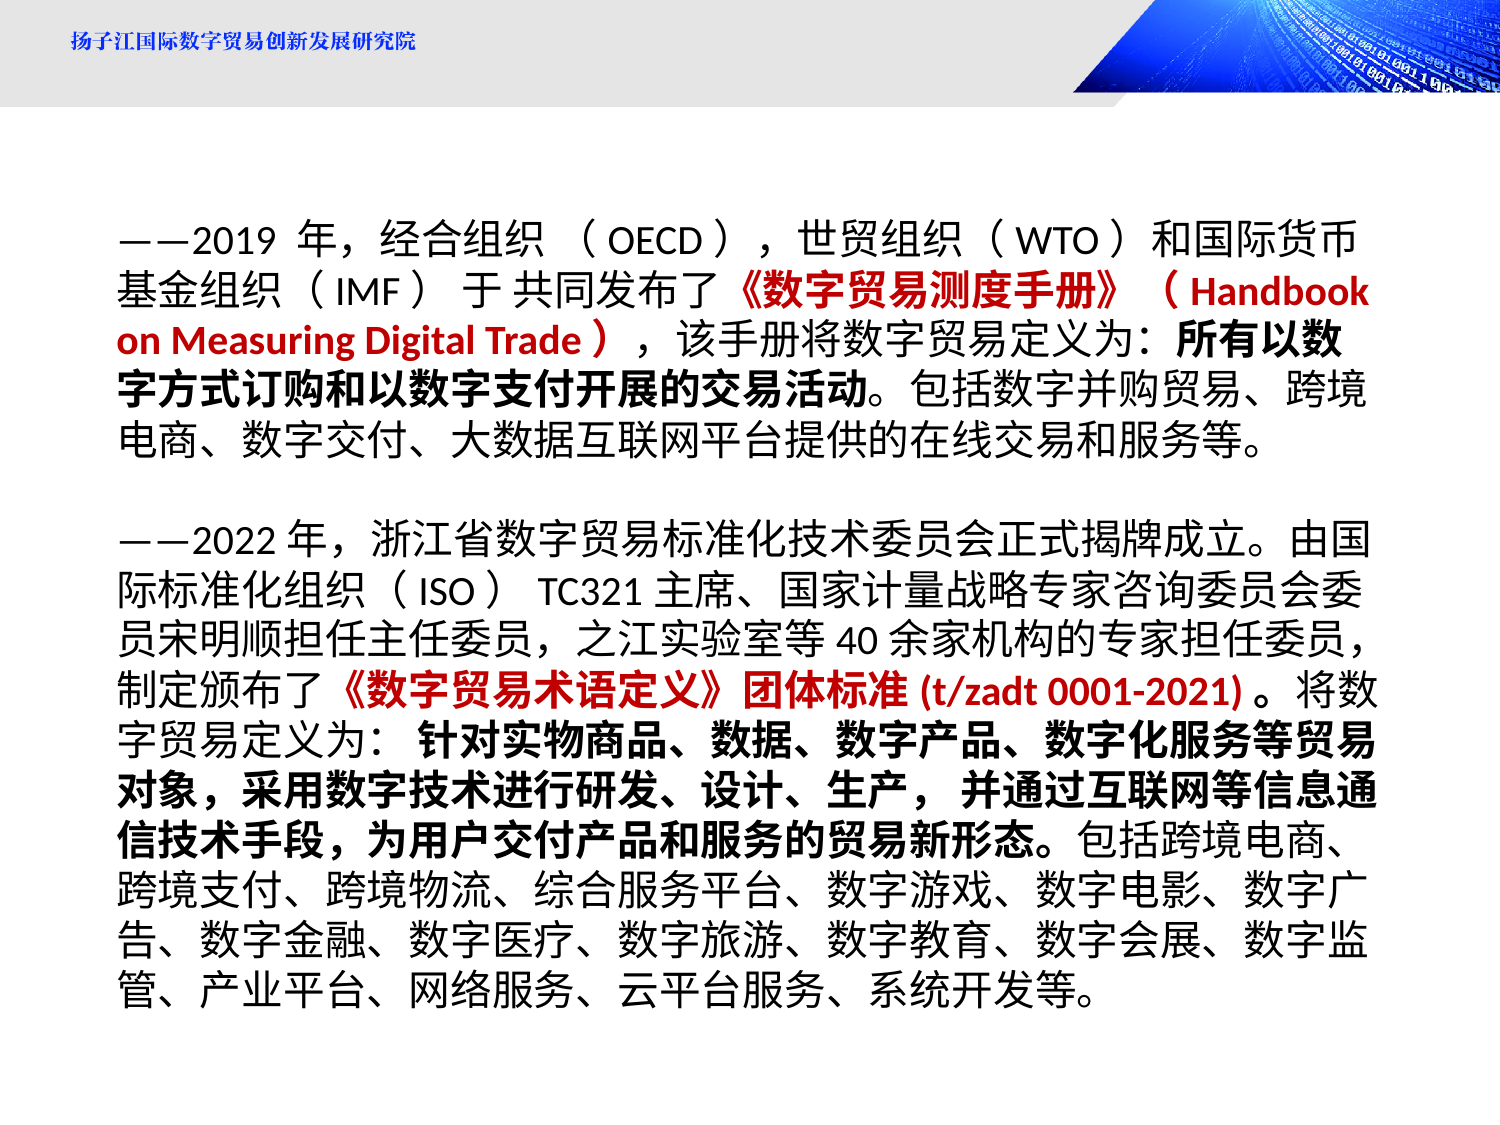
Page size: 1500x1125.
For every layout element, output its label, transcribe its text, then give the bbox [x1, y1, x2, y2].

text_box ——2019 年，经合组织 （OECD），世贸组织（WTO）和国际货币基金组织（IMF） 于 共同发布了《数字贸易测度手册》（Handbook on Measuring Digital Trade），该手册将数字贸易定义为：所有以数字方式订购和以数字支付开展的交易活动。包括数字并购贸易、跨境电商、数字交付、大数据互联网平台提供的在线交易和服务等。 ——2022年，浙江省数字贸易标准化技术委员会正式揭牌成立。由国际标准化组织（ISO）TC321主席、国家计量战略专家咨询委员会委员宋明顺担任主任委员，之江实验室等40余家机构的专家担任委员，制定颁布了《数字贸易术语定义》团体标准(t/zadt 0001-2021)。将数字贸易定义为： 针对实物商品、数据、数字产品、数字化服务等贸易对象，采用数字技术进行研发、设计、生产， 并通过互联网等信息通信技术手段，为用户交付产品和服务的贸易新形态。包括跨境电商、跨境支付、跨境物流、综合服务平台、数字游戏、数字电影、数字广告、数字金融、数字医疗、数字旅游、数字教育、数字会展、数字监管、产业平台、网络服务、云平台服务、系统开发等。 [101, 205, 1399, 1021]
picture [0, 0, 1500, 1125]
